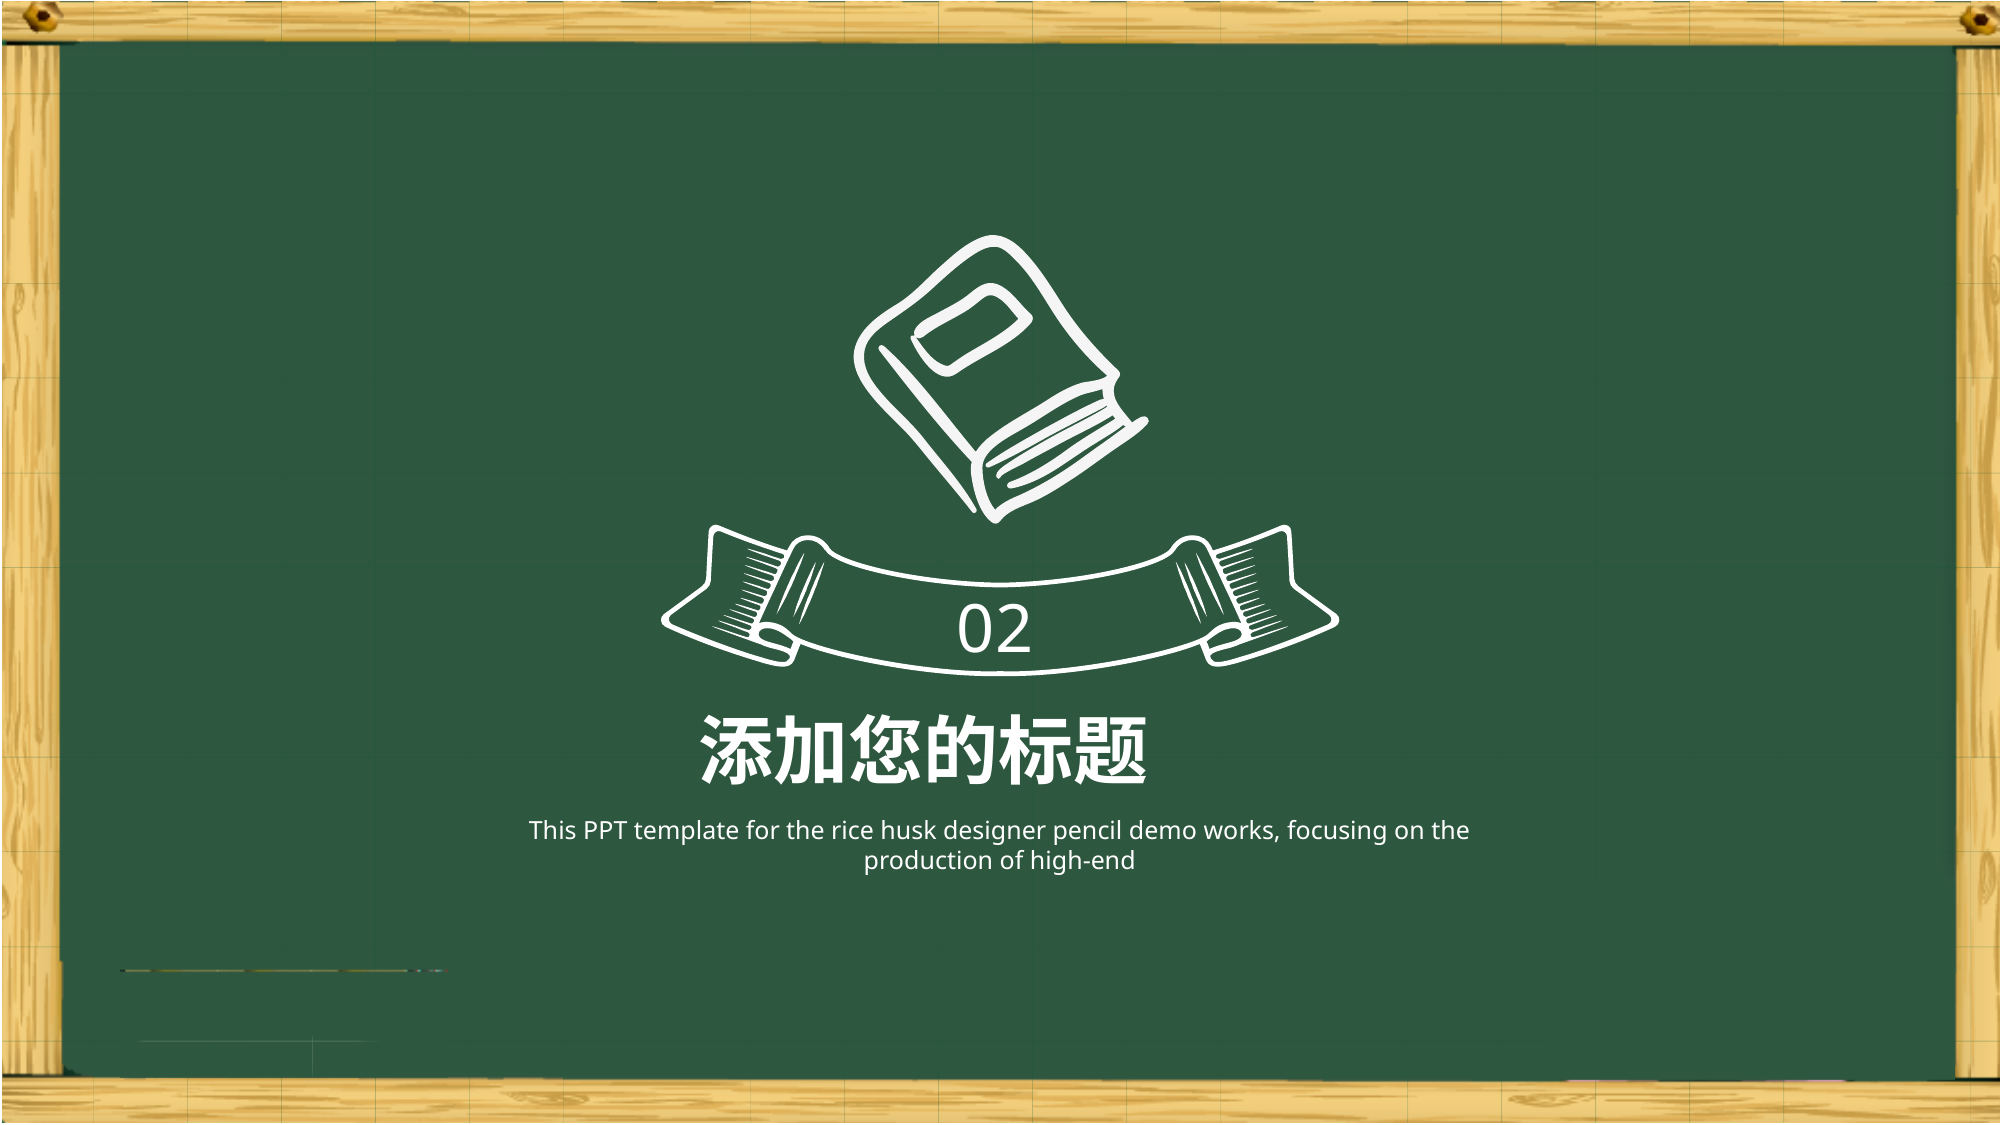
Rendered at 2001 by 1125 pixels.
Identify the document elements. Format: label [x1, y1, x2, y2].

picture [0, 0, 2000, 1123]
text_box [848, 231, 1152, 525]
